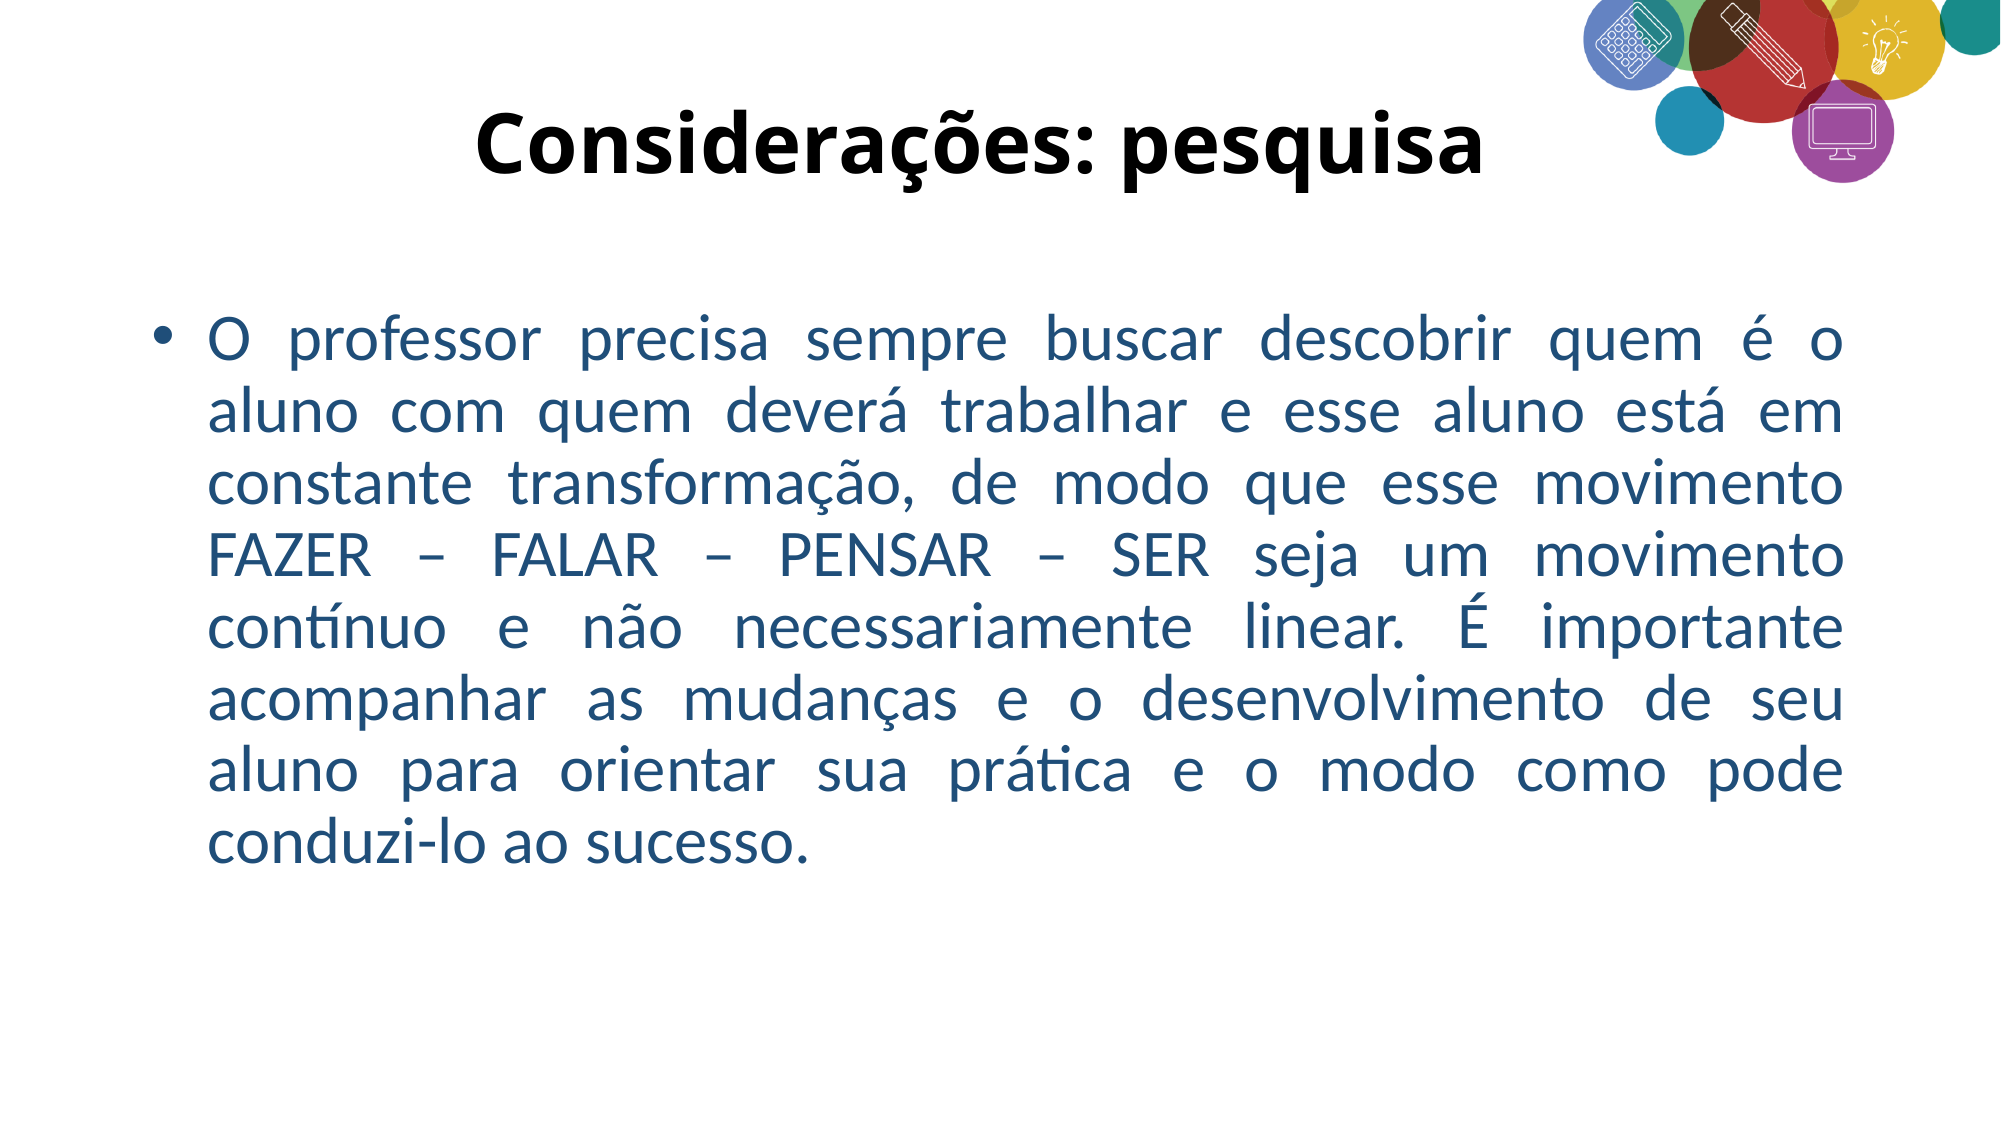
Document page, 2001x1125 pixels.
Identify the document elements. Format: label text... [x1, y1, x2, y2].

list O professor precisa sempre buscar descobrir quem é o aluno com quem deverá trabalhar e esse aluno está em constante transformação, de modo que esse movimento FAZER – FALAR – PENSAR – SER seja um movimento contínuo e não necessariamente linear. É importante acompanhar as mudanças e o desenvolvimento de seu aluno para orientar sua prática e o modo como pode conduzi-lo ao sucesso. [136, 295, 1862, 1026]
title Considerações: pesquisa [136, 81, 1862, 199]
picture [1576, 0, 2001, 185]
